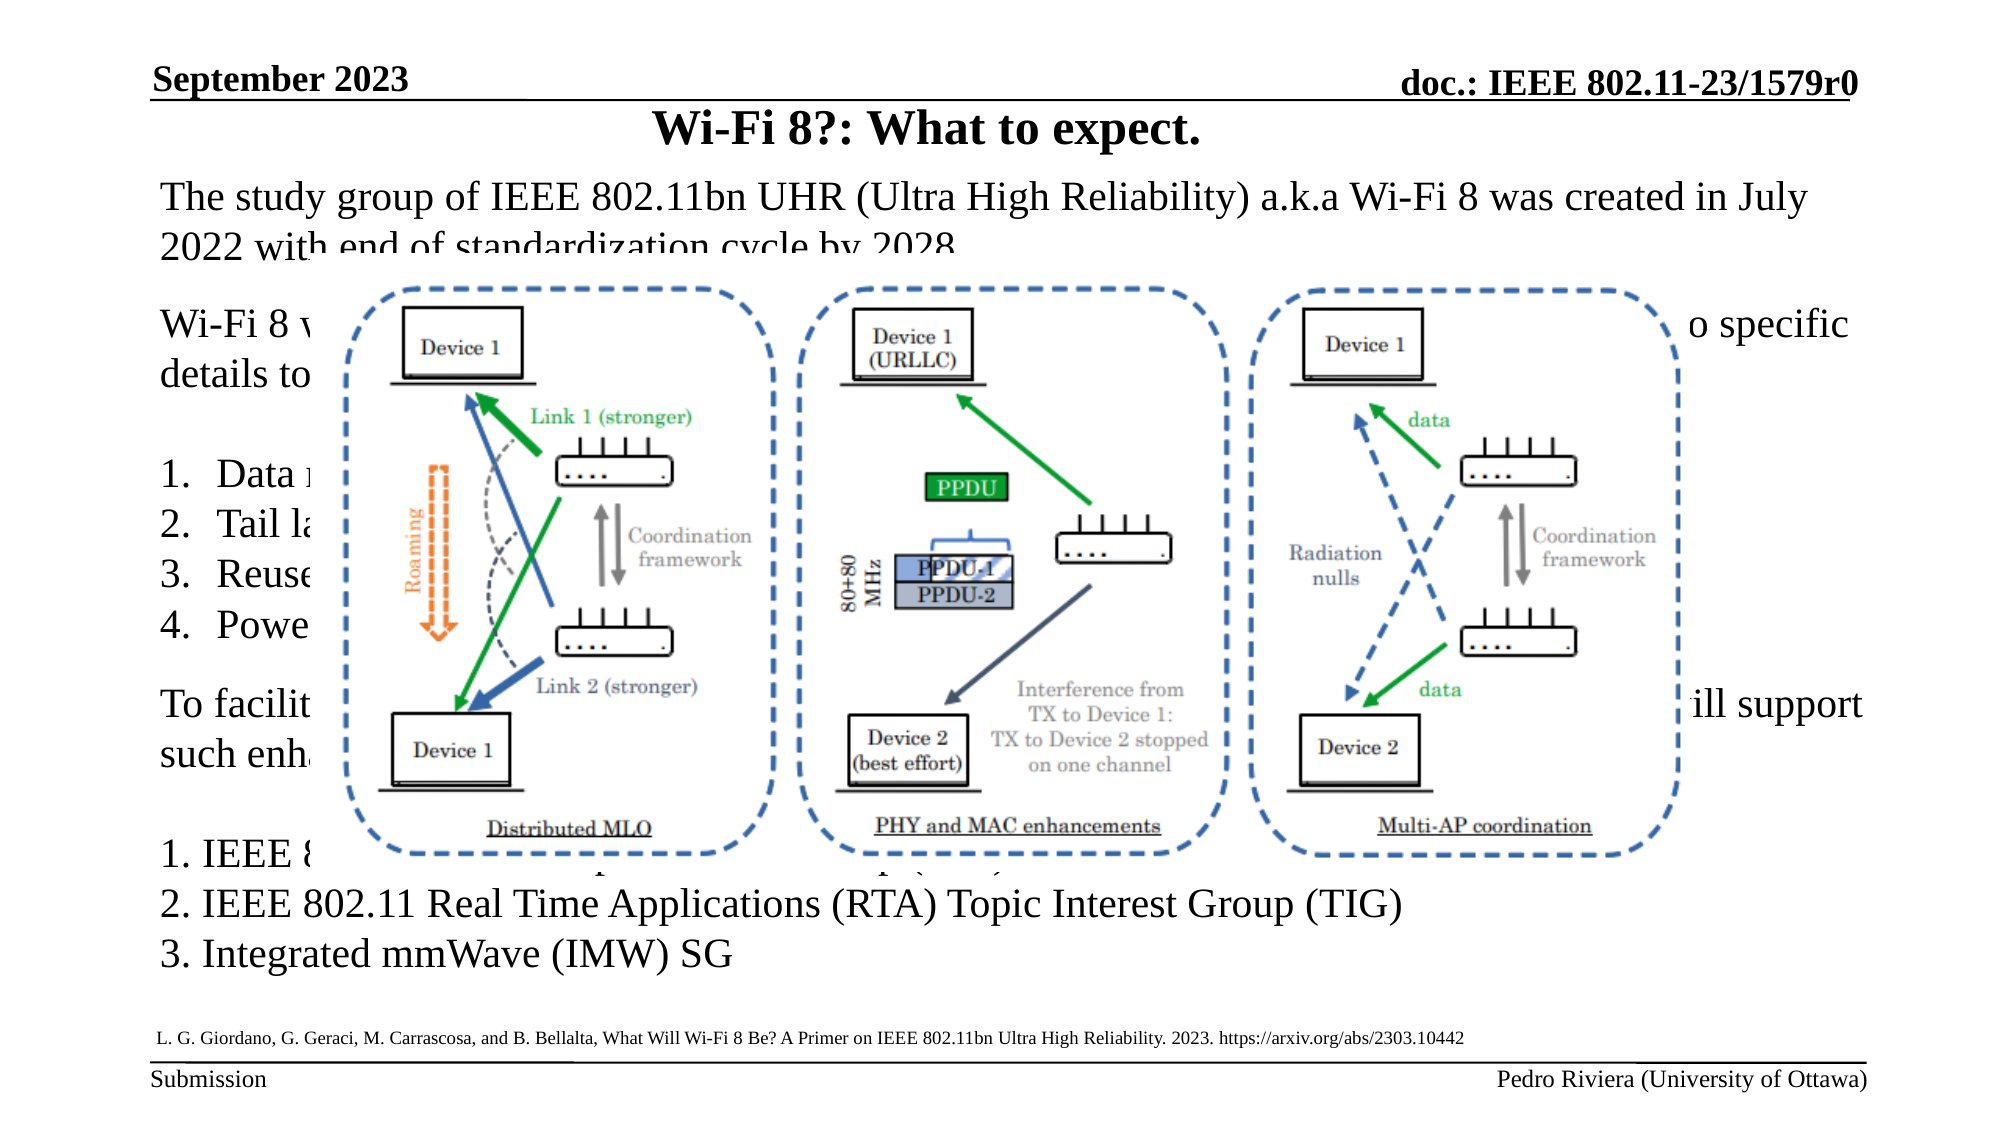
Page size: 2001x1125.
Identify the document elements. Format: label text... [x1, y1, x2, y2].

text_box Wi-Fi 8?: What to expect. [288, 87, 1564, 161]
text_box Wi-Fi 8 will be focusing on improving the following aspects with respect its predecessor (no specific details to the date) : Data rates, even at lower signal-to-interference-plus-noise ratio (SINR) levels. Tail latency and jitter, even in scenarios with mobility and overlapping BSSs (OBSSs). Reuse of the wireless medium. Power saving and peer-to-peer operation [1696, 288, 1866, 654]
text_box L. G. Giordano, G. Geraci, M. Carrascosa, and B. Bellalta, What Will Wi-Fi 8 Be? A Primer on IEEE 802.11bn Ultra High Reliability. 2023. https://arxiv.org/abs/2303.10442 [141, 1018, 1780, 1056]
text_box To facilitate such improvement, some interest and study groups are worth to mention that will support such enhancements: 1. IEEE 802.11 AI/ML Topic Interest Group (TIG) 2. IEEE 802.11 Real Time Applications (RTA) Topic Interest Group (TIG) 3. Integrated mmWave (IMW) SG [145, 668, 1900, 1034]
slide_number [152, 54, 563, 100]
footer Pedro Riviera (University of Ottawa) [1171, 1061, 1869, 1093]
picture [309, 253, 1691, 872]
text_box The study group of IEEE 802.11bn UHR (Ultra High Reliability) a.k.a Wi-Fi 8 was created in July 2022 with end of standardization cycle by 2028. [145, 161, 1900, 277]
text_box Wi-Fi 8 will be focusing on improving the following aspects with respect its predecessor (no specific details to the date) : Data rates, even at lower signal-to-interference-plus-noise ratio (SINR) levels. Tail latency and jitter, even in scenarios with mobility and overlapping BSSs (OBSSs). Reuse of the wireless medium. Power saving and peer-to-peer operation [145, 288, 304, 654]
